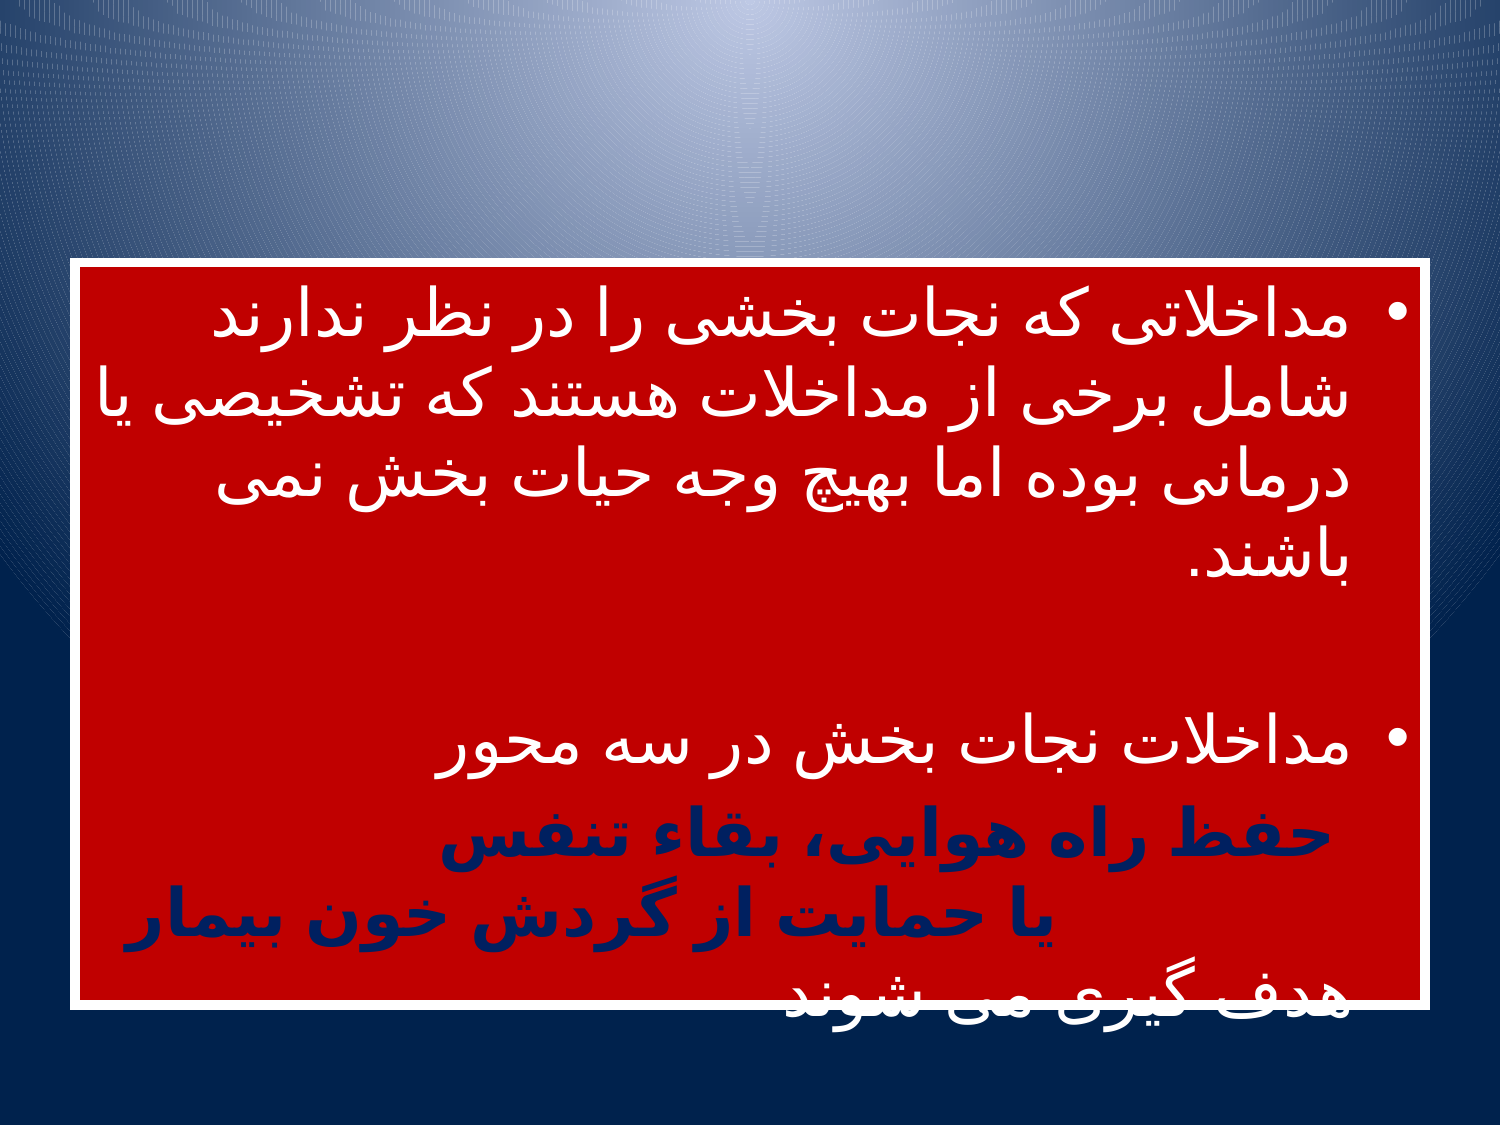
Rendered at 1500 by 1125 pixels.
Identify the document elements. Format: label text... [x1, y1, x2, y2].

list مداخلاتی که نجات بخشی را در نظر ندارند شامل برخی از مداخلات هستند که تشخیصی یا درمانی بوده اما بهیچ وجه حیات بخش نمی باشند. مداخلات نجات بخش در سه محور حفظ راه هوایی، بقاء تنفس یا حمایت از گردش خون بیمار هدف گیری می شوند [74, 262, 1426, 1006]
